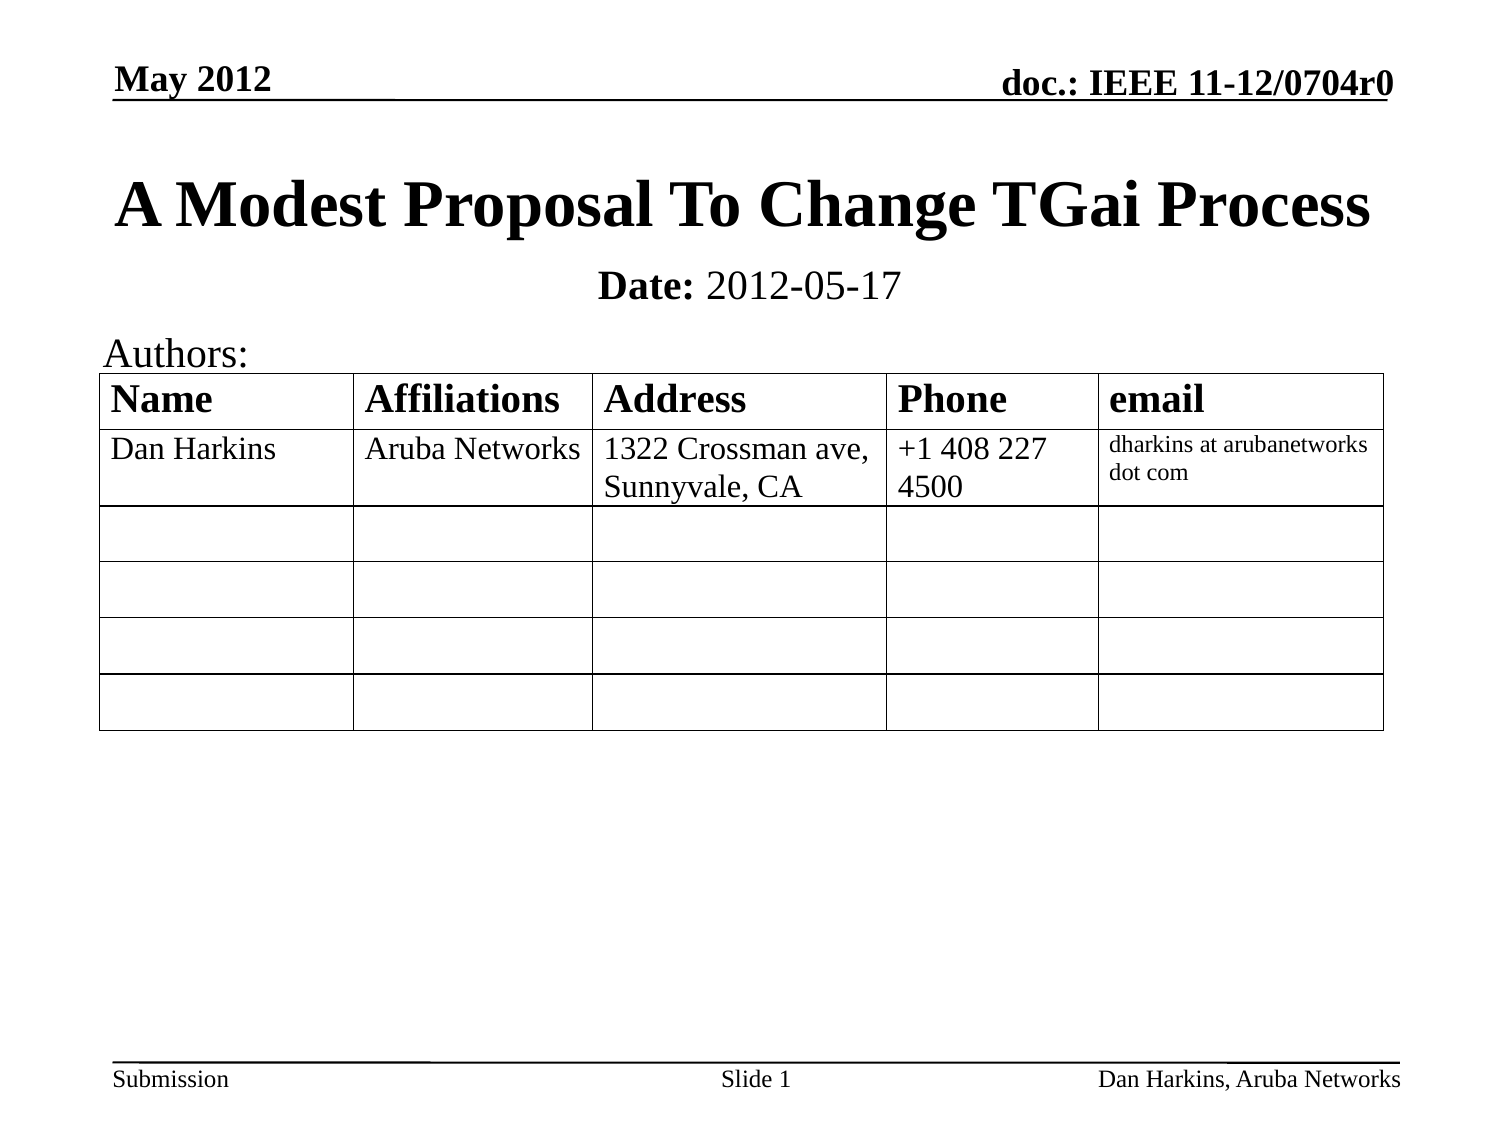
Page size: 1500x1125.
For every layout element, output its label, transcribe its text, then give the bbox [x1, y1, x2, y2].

slide_number Slide 1 [712, 1061, 800, 1123]
title A Modest Proposal To Change TGai Process [87, 112, 1401, 288]
list Date: 2012-05-17 [112, 249, 1388, 316]
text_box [84, 373, 1410, 780]
text_box Authors: [87, 318, 325, 371]
footer Dan Harkins, Aruba Networks [902, 1061, 1402, 1093]
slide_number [114, 54, 493, 100]
